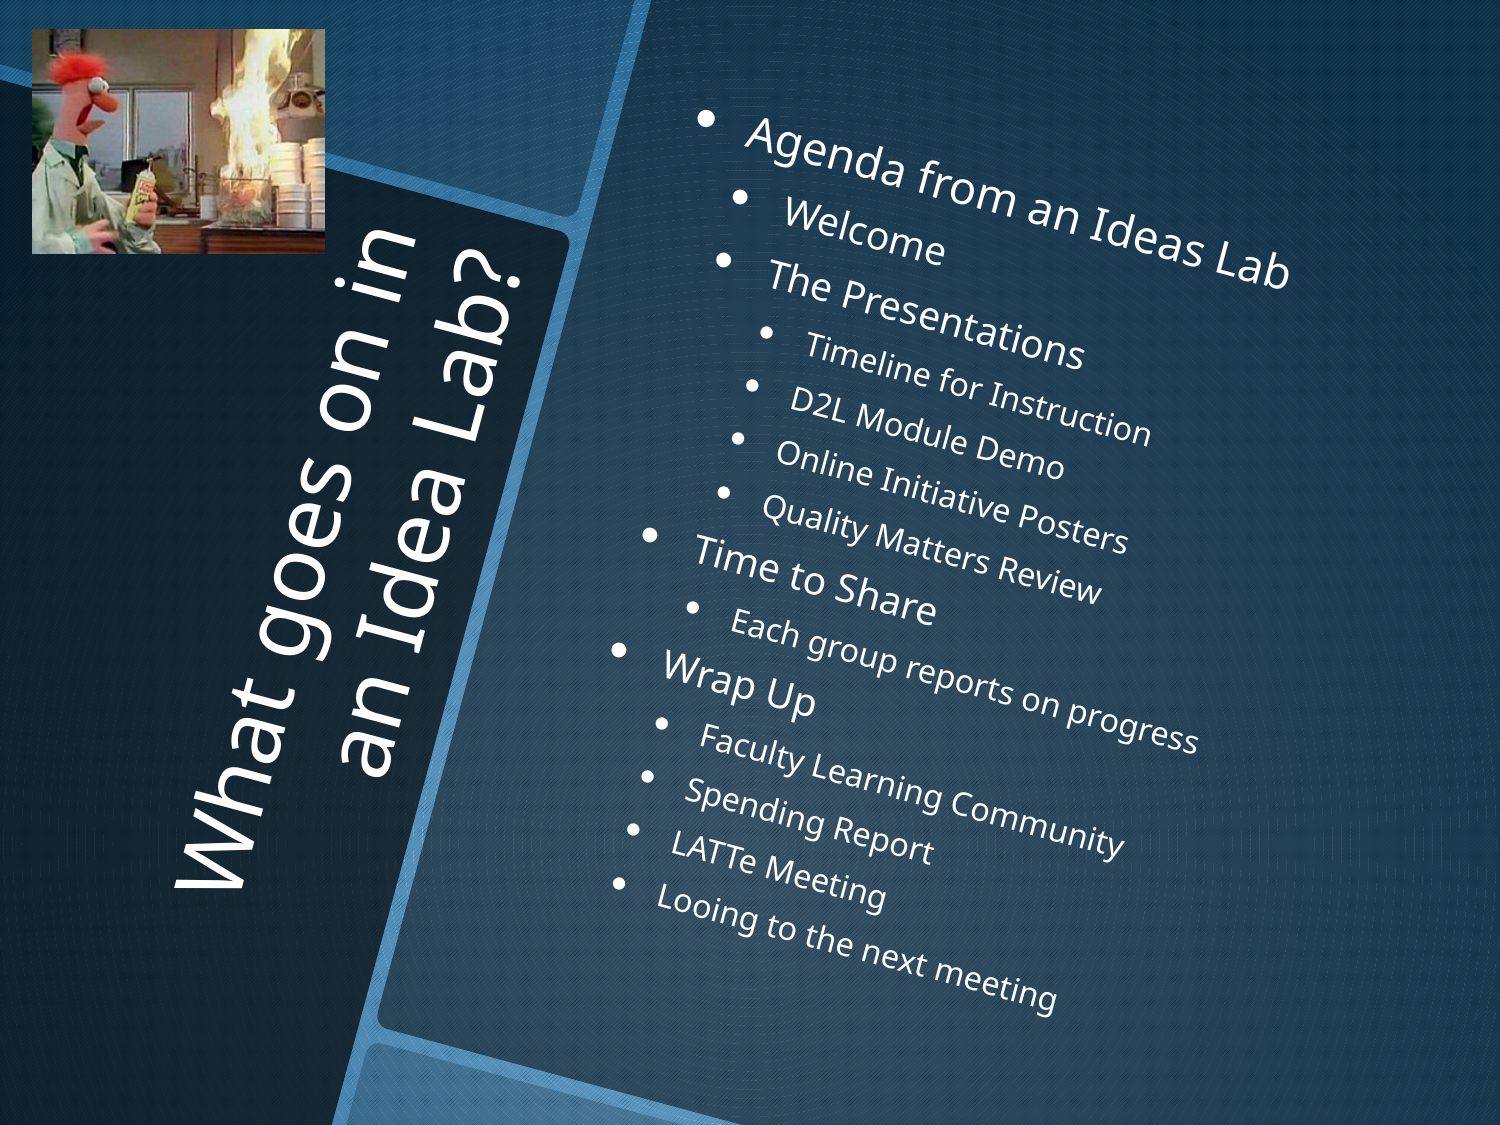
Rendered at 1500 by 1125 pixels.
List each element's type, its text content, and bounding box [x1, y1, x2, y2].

list Agenda from an Ideas Lab Welcome The Presentations Timeline for Instruction D2L Module Demo Online Initiative Posters Quality Matters Review Time to Share Each group reports on progress Wrap Up Faculty Learning Community Spending Report LATTe Meeting Looing to the next meeting [475, 72, 1430, 1076]
picture [31, 28, 325, 254]
title What goes on in an Idea Lab? [69, 194, 554, 1056]
